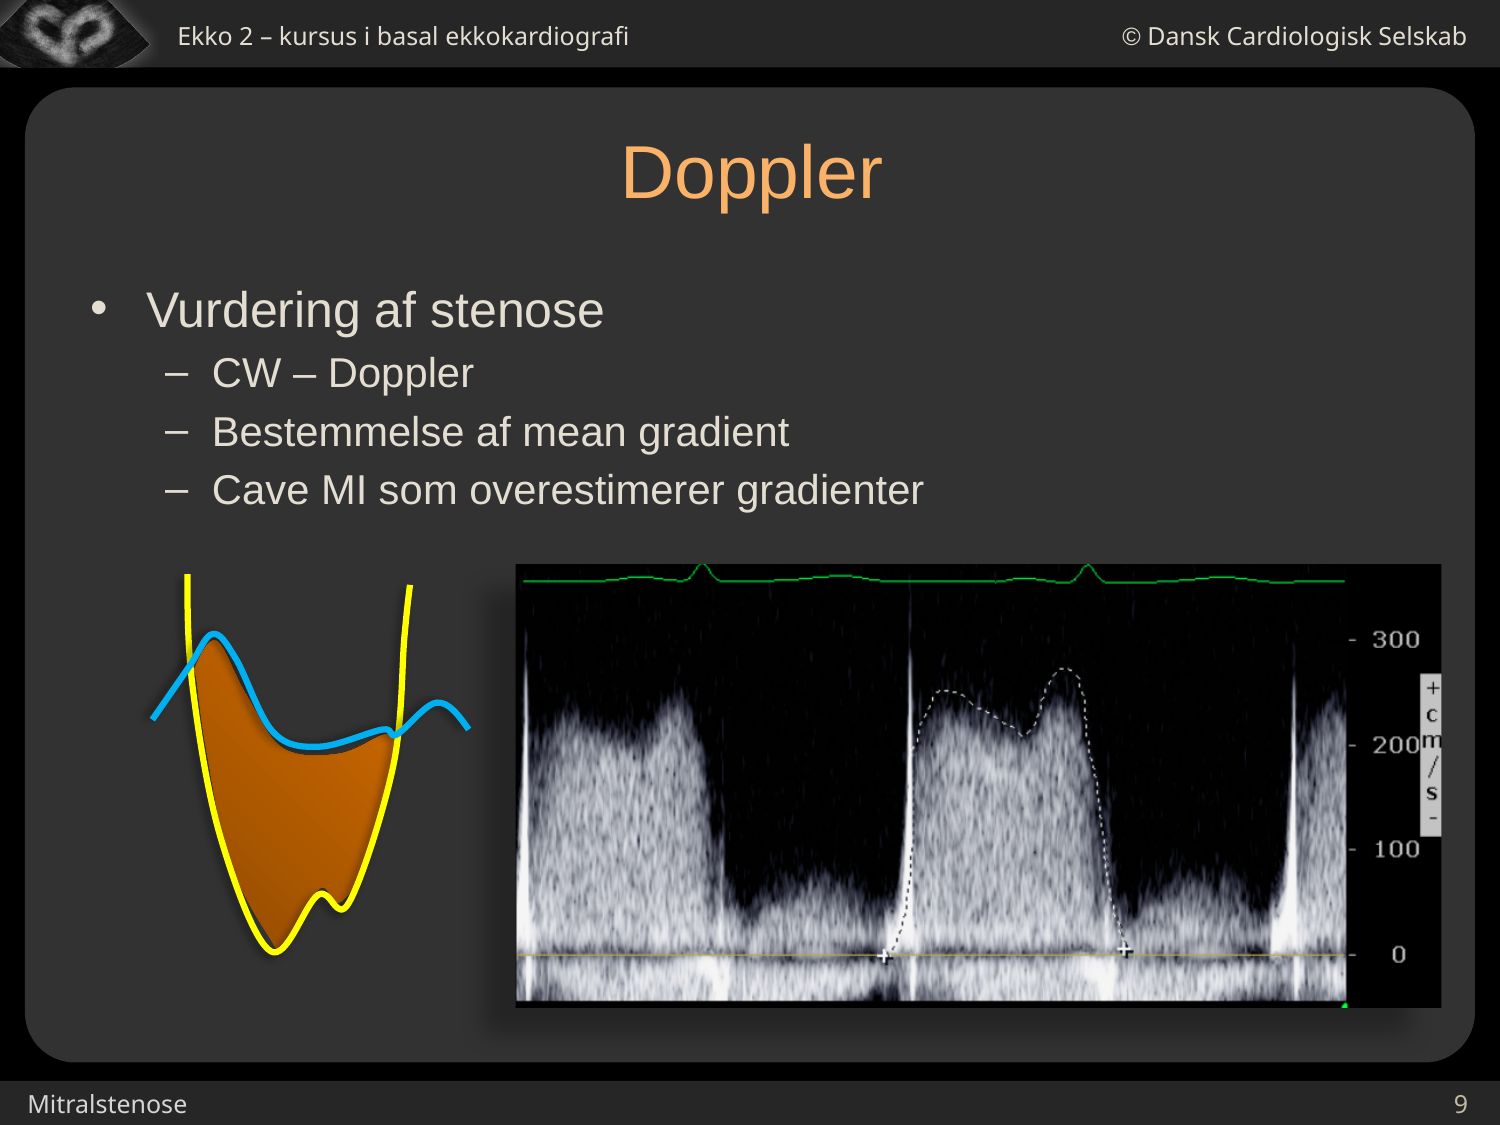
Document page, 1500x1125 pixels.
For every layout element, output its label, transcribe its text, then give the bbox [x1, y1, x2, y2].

footer Mitralstenose [12, 1080, 488, 1119]
picture [515, 564, 1442, 1009]
text_box [197, 726, 400, 954]
picture [0, 0, 185, 68]
slide_number 9 [1132, 1080, 1483, 1119]
text_box [186, 574, 411, 720]
title Doppler [76, 101, 1427, 235]
list Vurdering af stenose CW – Doppler Bestemmelse af mean gradient Cave MI som overestimerer gradienter [75, 270, 1425, 551]
text_box [151, 633, 470, 748]
